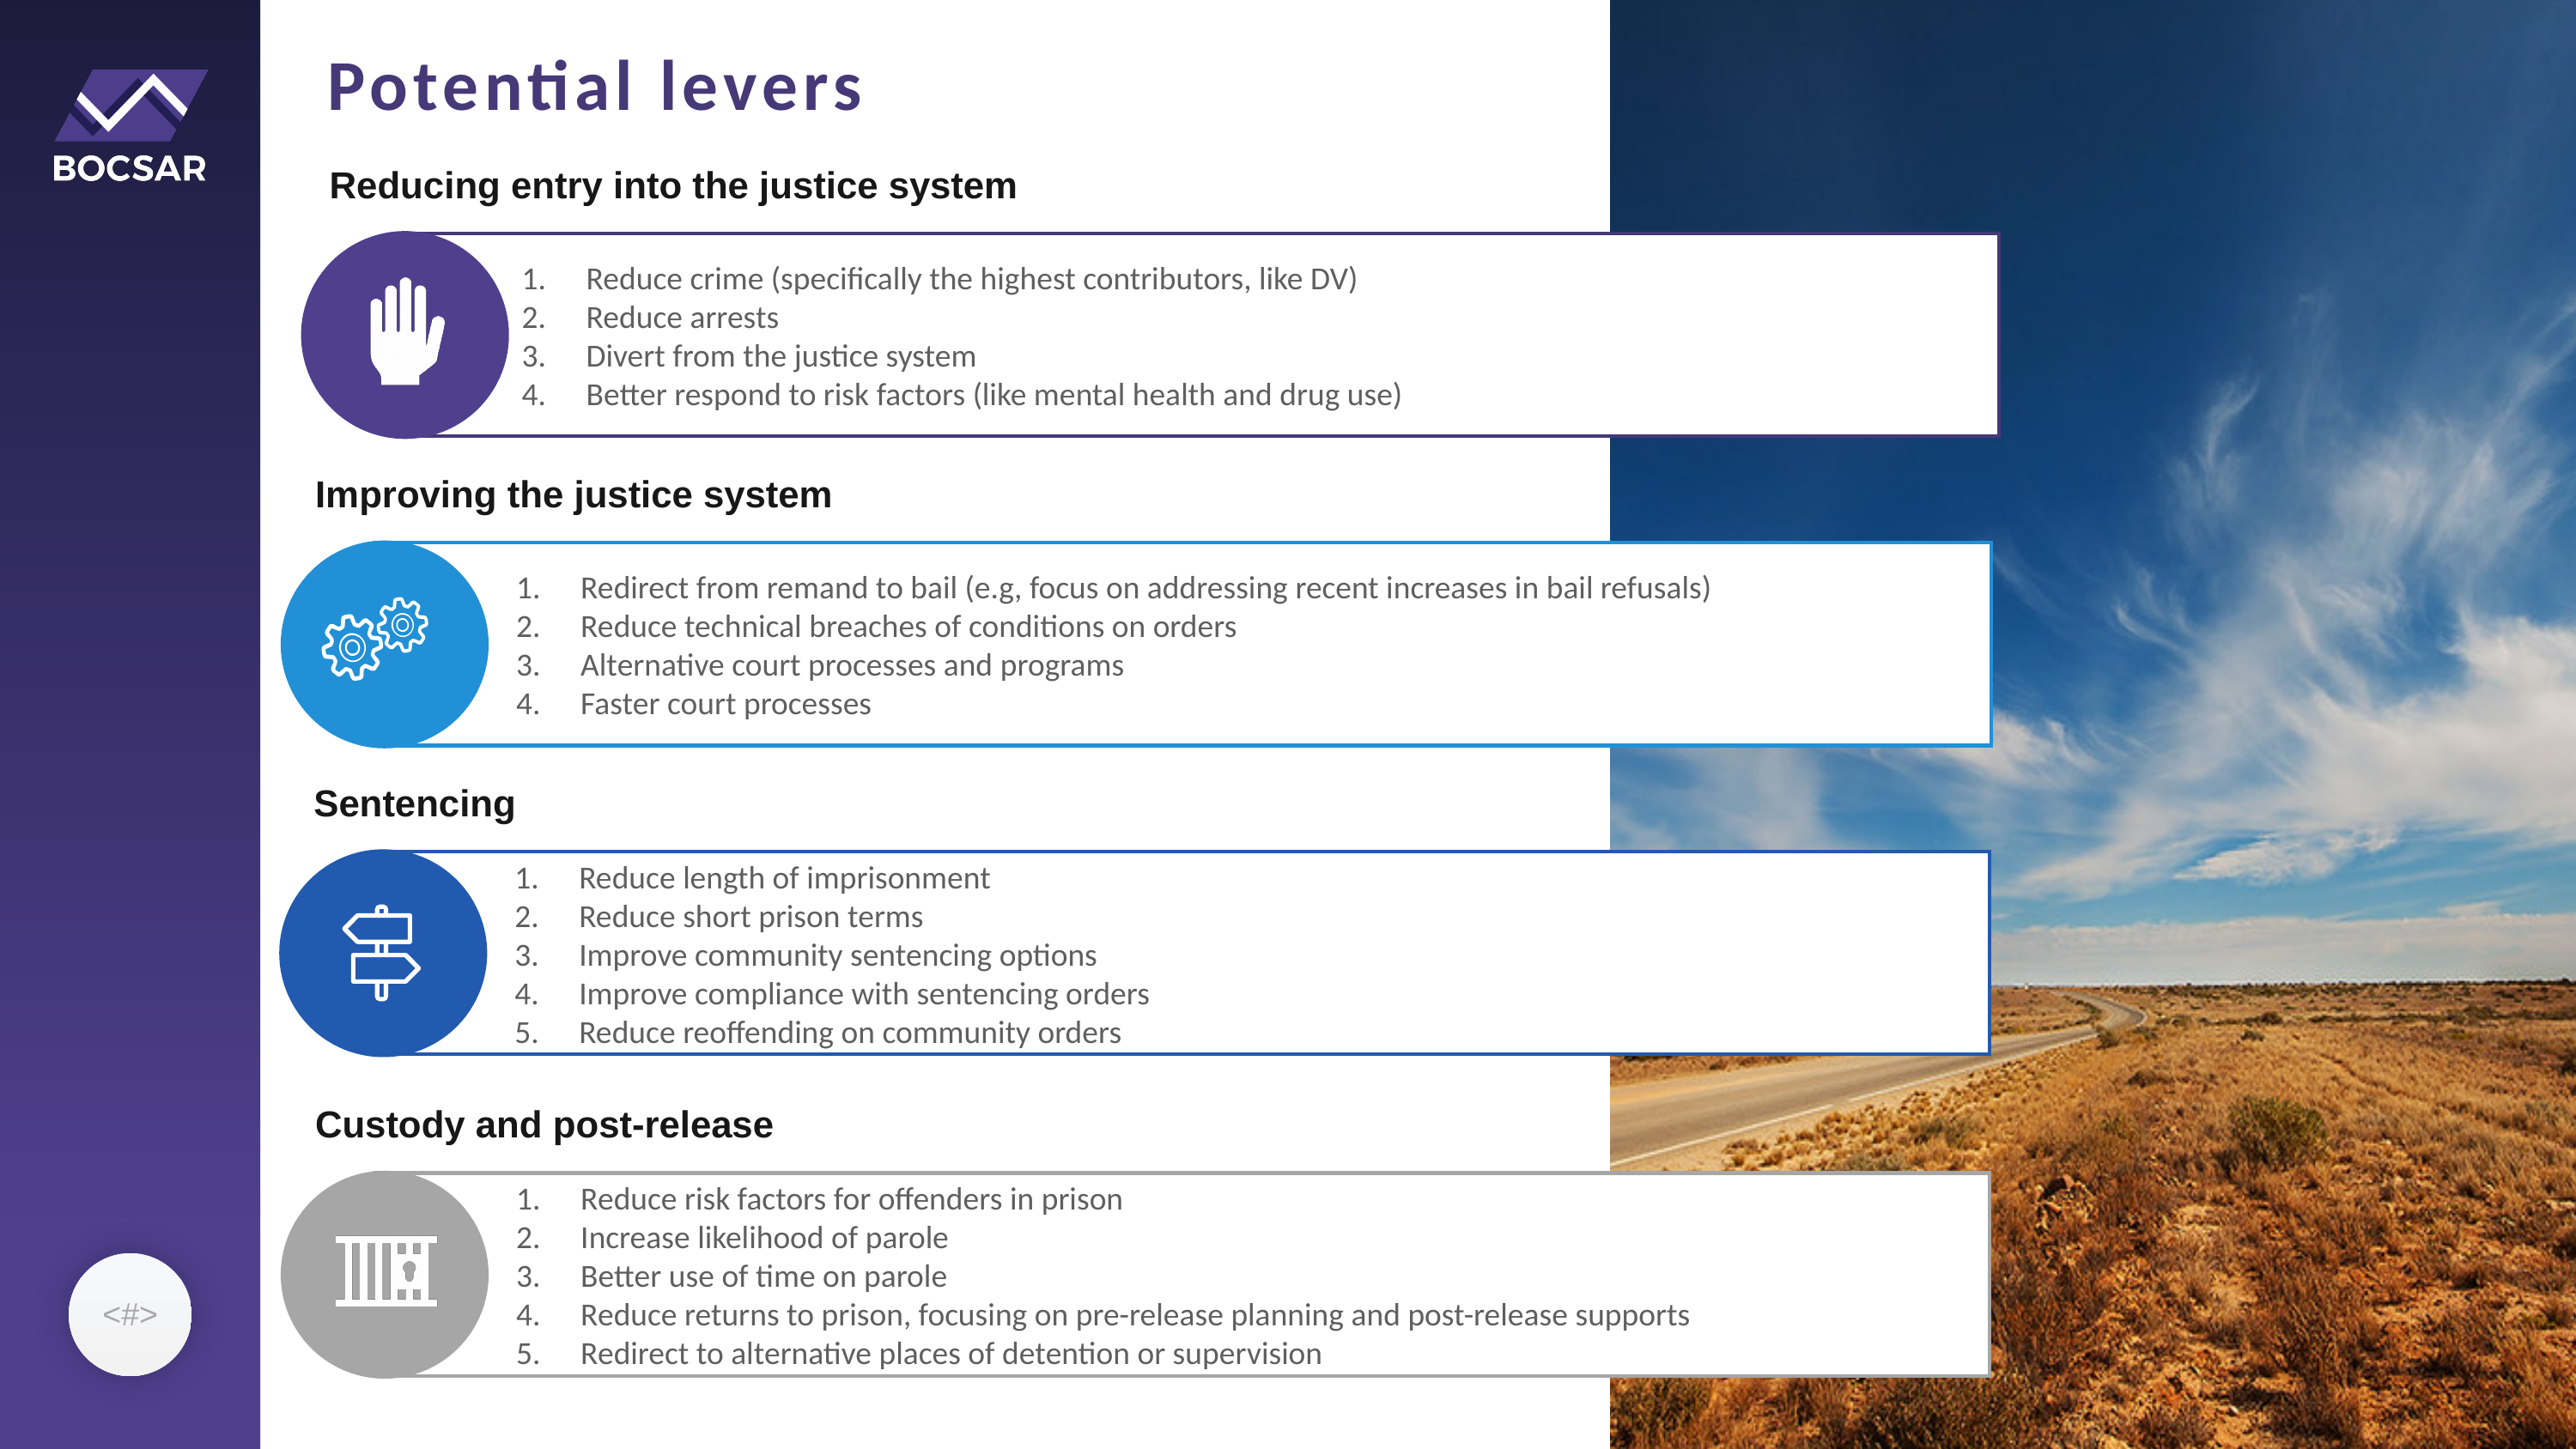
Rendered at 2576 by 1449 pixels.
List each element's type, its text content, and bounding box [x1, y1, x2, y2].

slide_number 26 [69, 1262, 192, 1363]
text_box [279, 773, 1990, 1058]
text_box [280, 1094, 1990, 1379]
picture [54, 70, 209, 181]
picture [1609, 0, 2576, 1449]
text_box Potential levers [315, 32, 1358, 131]
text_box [301, 155, 1999, 440]
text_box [280, 464, 1991, 749]
